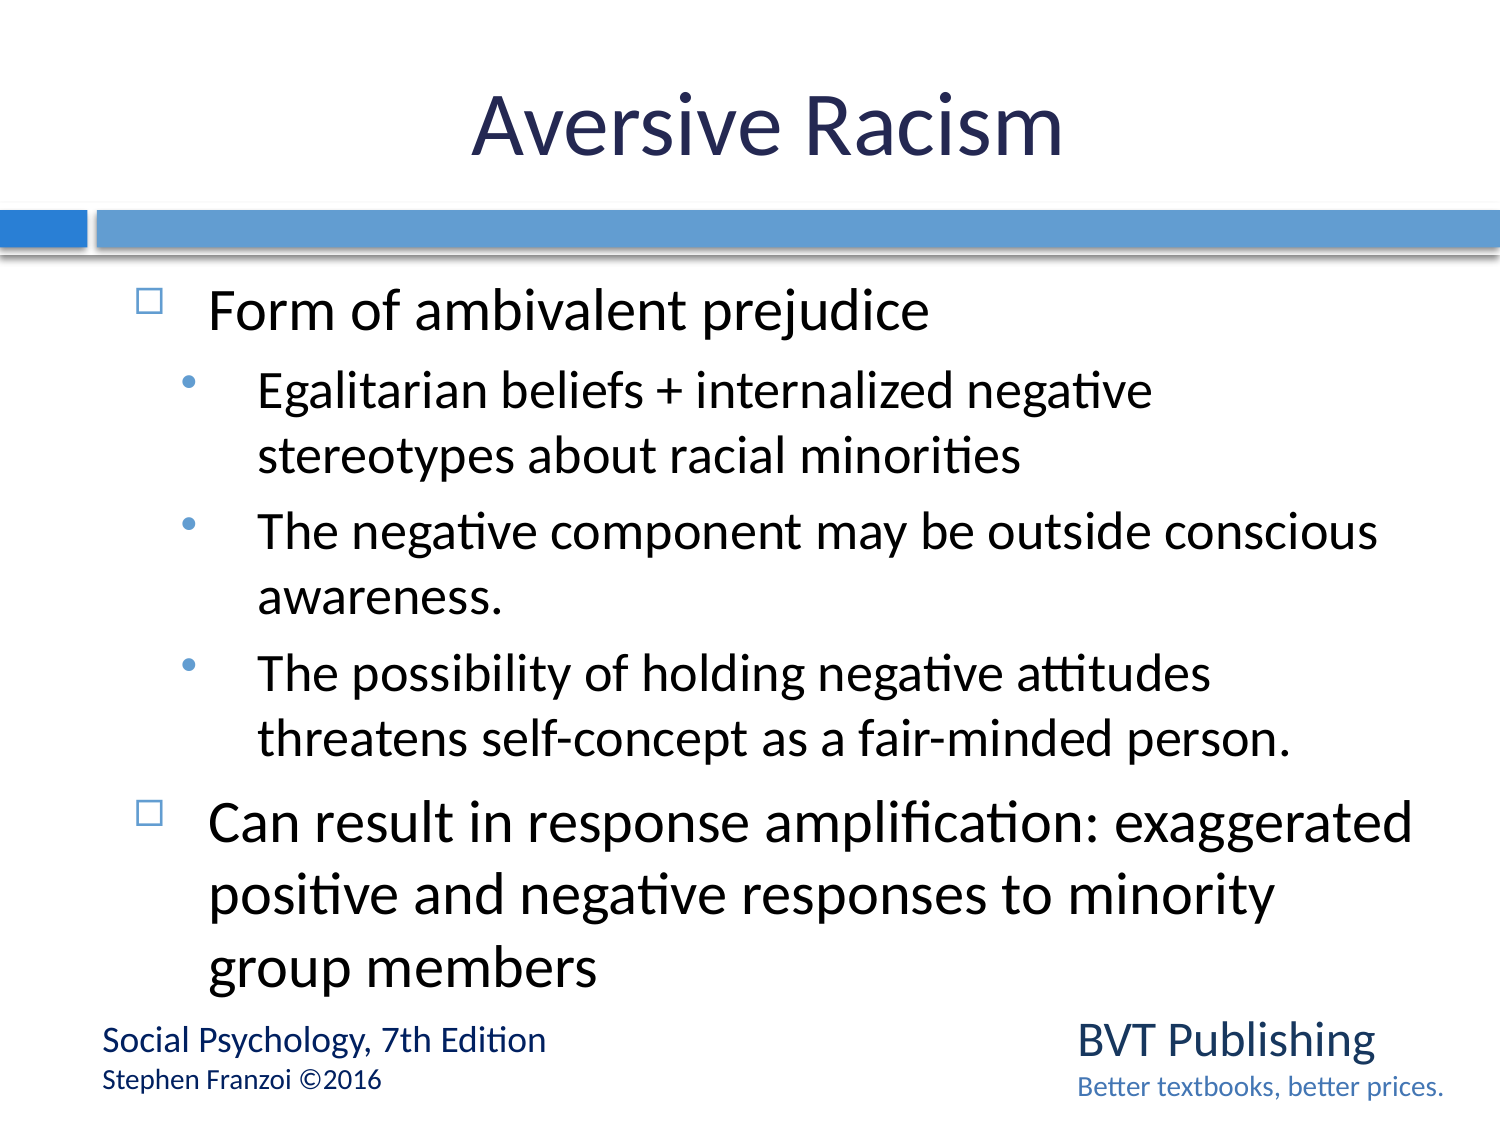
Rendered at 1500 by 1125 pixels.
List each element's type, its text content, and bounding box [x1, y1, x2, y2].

list Form of ambivalent prejudice Egalitarian beliefs + internalized negative stereotypes about racial minorities The negative component may be outside conscious awareness. The possibility of holding negative attitudes threatens self-concept as a fair-minded person. Can result in response amplification: exaggerated positive and negative responses to minority group members [100, 262, 1438, 1013]
title Aversive Racism [100, 37, 1438, 200]
